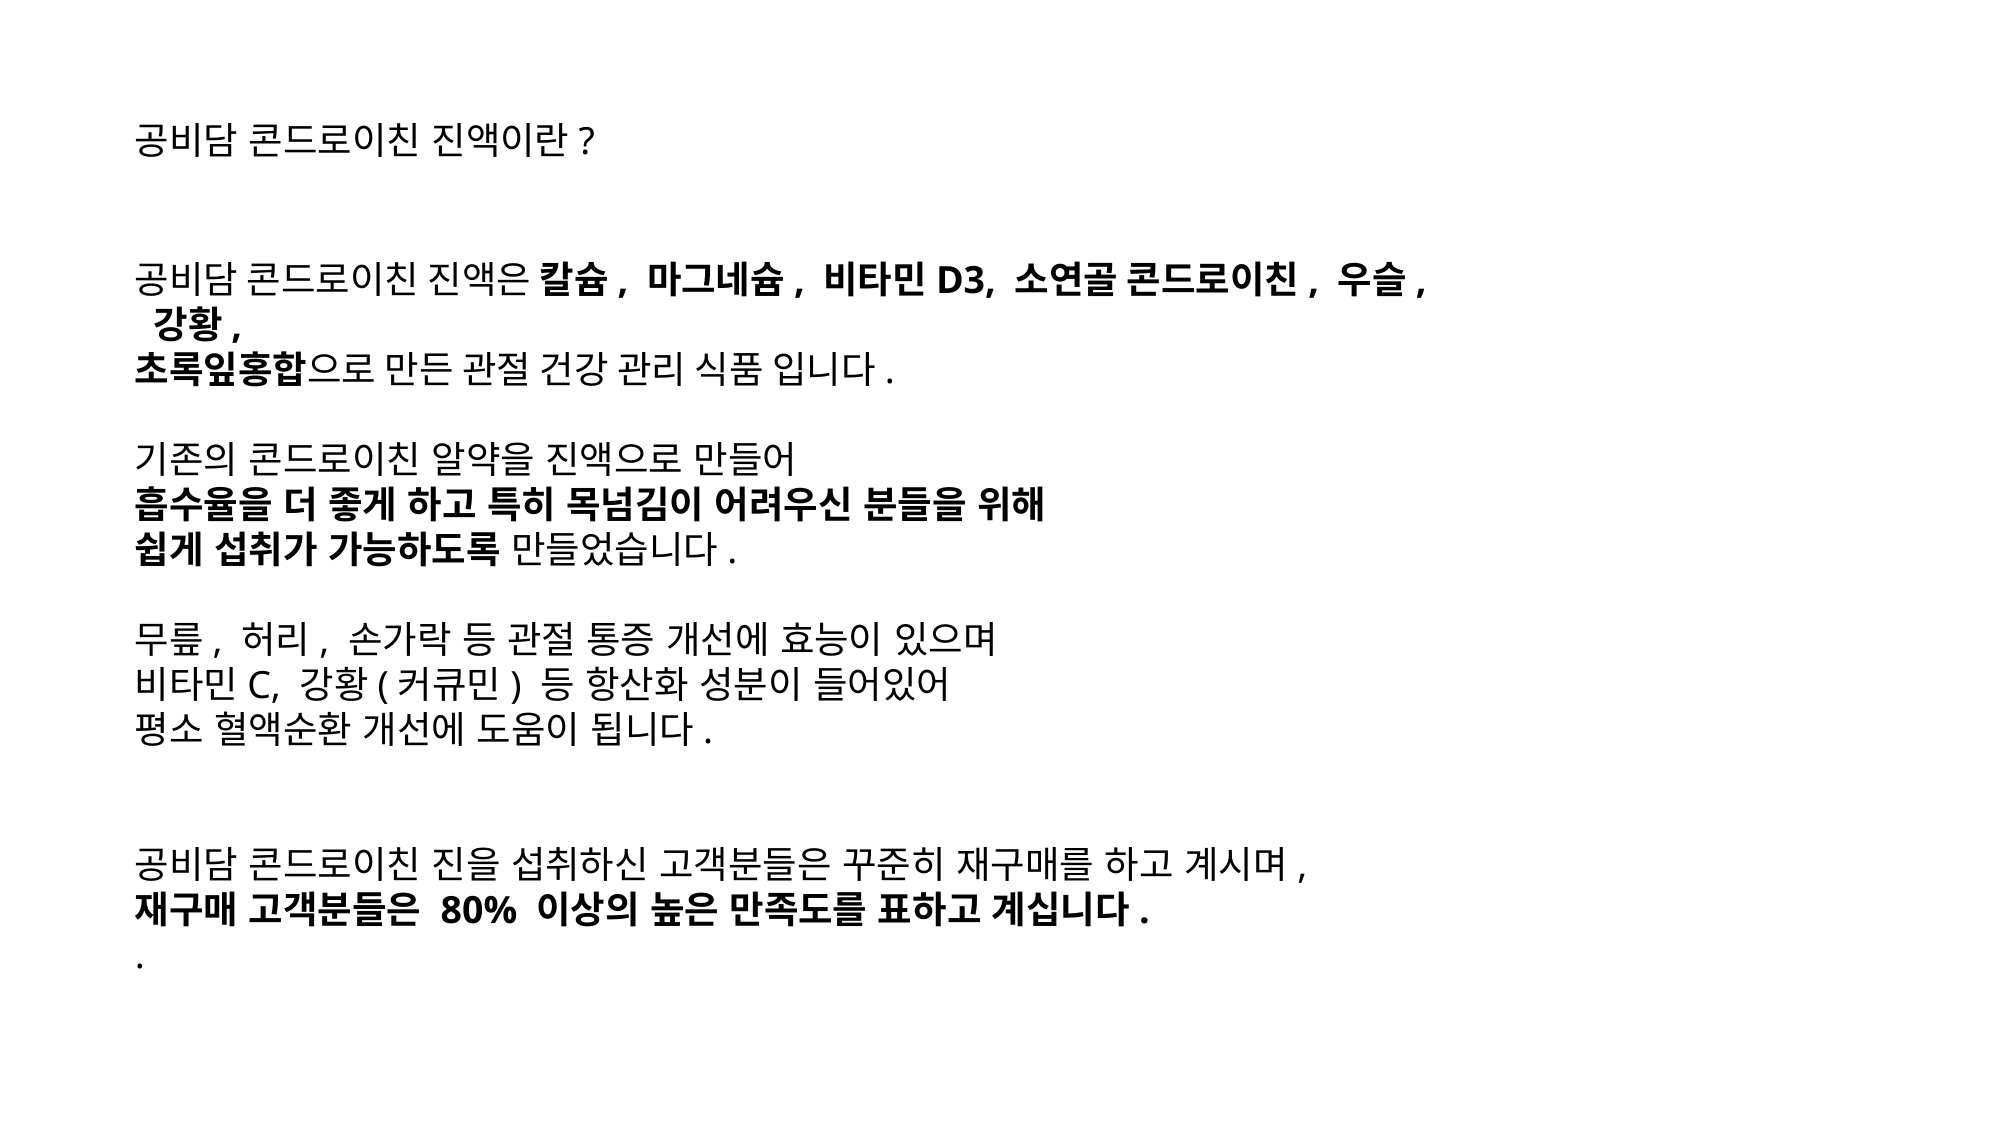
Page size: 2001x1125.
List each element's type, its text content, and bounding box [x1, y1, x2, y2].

text_box 공비담 콘드로이친 진액은 칼슘, 마그네슘, 비타민D3, 소연골 콘드로이친, 우슬, 강황, 초록잎홍합으로 만든 관절 건강 관리 식품 입니다. 기존의 콘드로이친 알약을 진액으로 만들어 흡수율을 더 좋게 하고 특히 목넘김이 어려우신 분들을 위해 쉽게 섭취가 가능하도록 만들었습니다. 무릎, 허리, 손가락 등 관절 통증 개선에 효능이 있으며 비타민C, 강황(커큐민) 등 항산화 성분이 들어있어 평소 혈액순환 개선에 도움이 됩니다. 공비담 콘드로이친 진을 섭취하신 고객분들은 꾸준히 재구매를 하고 계시며, 재구매 고객분들은 80% 이상의 높은 만족도를 표하고 계십니다. . [119, 248, 1423, 983]
text_box 공비담 콘드로이친 진액이란? [119, 109, 630, 170]
